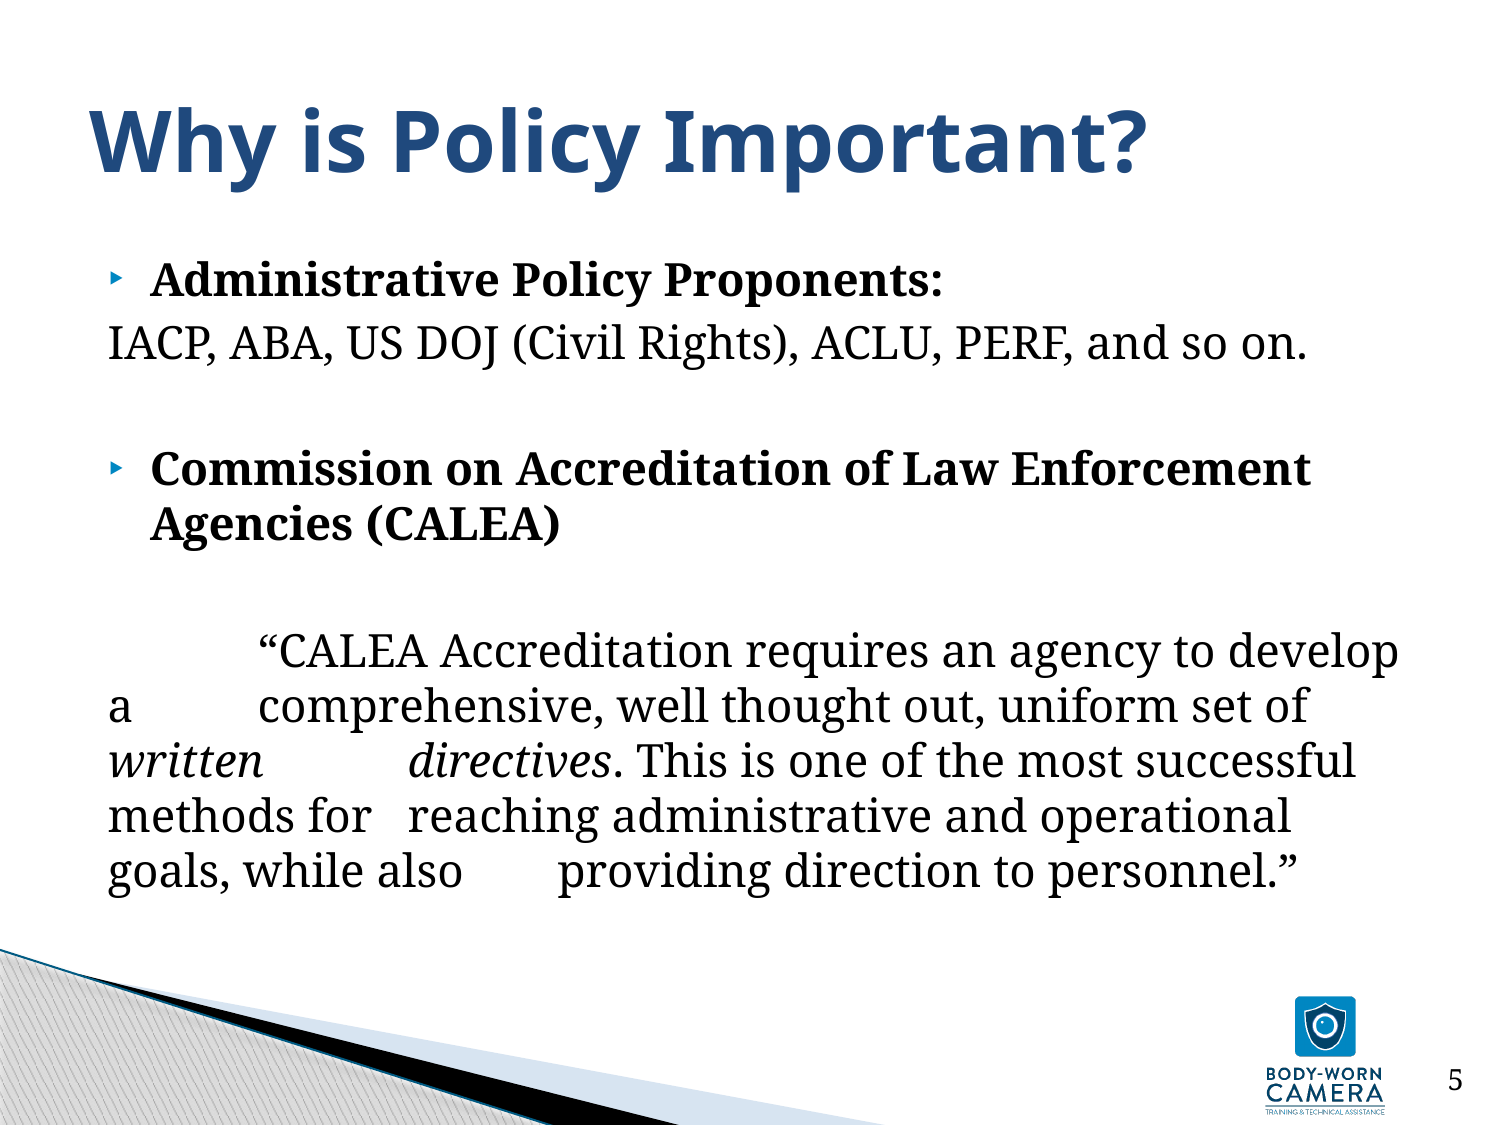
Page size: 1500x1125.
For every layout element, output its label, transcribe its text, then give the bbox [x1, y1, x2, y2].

slide_number 5 [1400, 1051, 1479, 1112]
title Why is Policy Important? [75, 45, 1425, 233]
picture [1249, 987, 1401, 1125]
list Administrative Policy Proponents: IACP, ABA, US DOJ (Civil Rights), ACLU, PERF, and so on. Commission on Accreditation of Law Enforcement Agencies (CALEA) “CALEA Accreditation requires an agency to develop a comprehensive, well thought out, uniform set of written directives. This is one of the most successful methods for reaching administrative and operational goals, while also providing direction to personnel.” [75, 243, 1425, 986]
